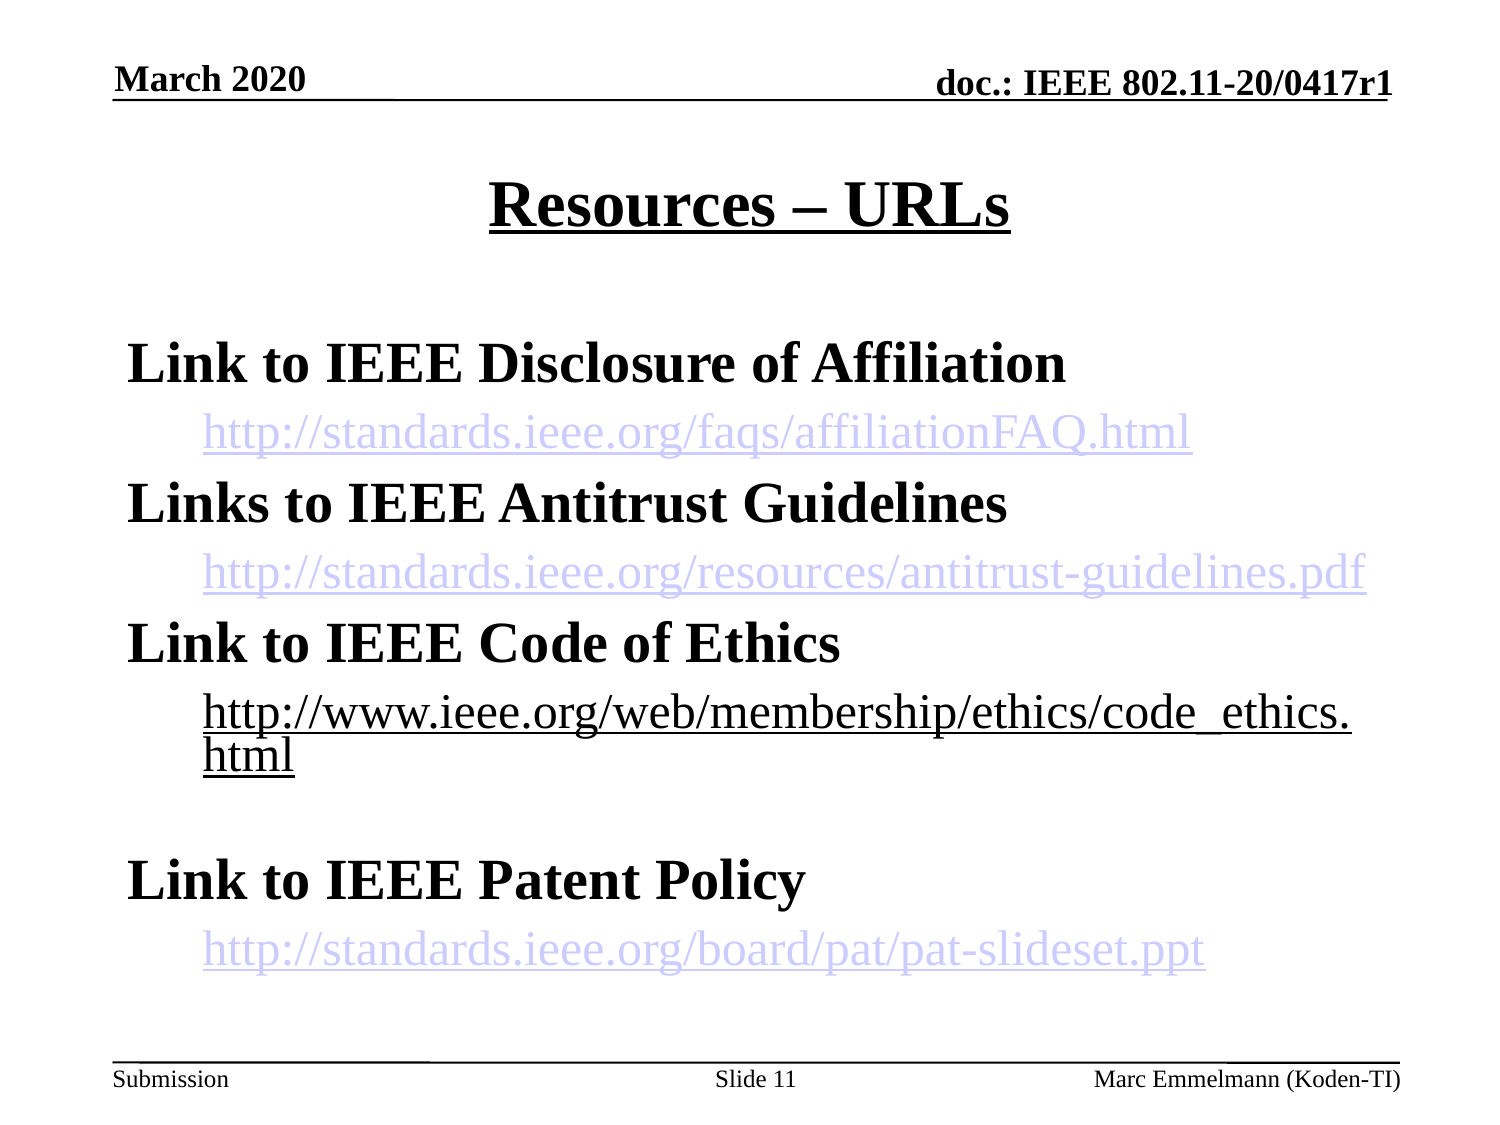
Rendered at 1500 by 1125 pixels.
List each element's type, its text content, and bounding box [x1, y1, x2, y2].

footer Marc Emmelmann (Koden-TI) [878, 1061, 1402, 1093]
title Resources – URLs [112, 112, 1388, 288]
slide_number Slide 11 [712, 1061, 800, 1123]
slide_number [114, 54, 423, 100]
list Link to IEEE Disclosure of Affiliation http://standards.ieee.org/faqs/affiliationFAQ.html Links to IEEE Antitrust Guidelines http://standards.ieee.org/resources/antitrust-guidelines.pdf Link to IEEE Code of Ethics http://www.ieee.org/web/membership/ethics/code_ethics.html Link to IEEE Patent Policy http://standards.ieee.org/board/pat/pat-slideset.ppt [112, 324, 1388, 1000]
